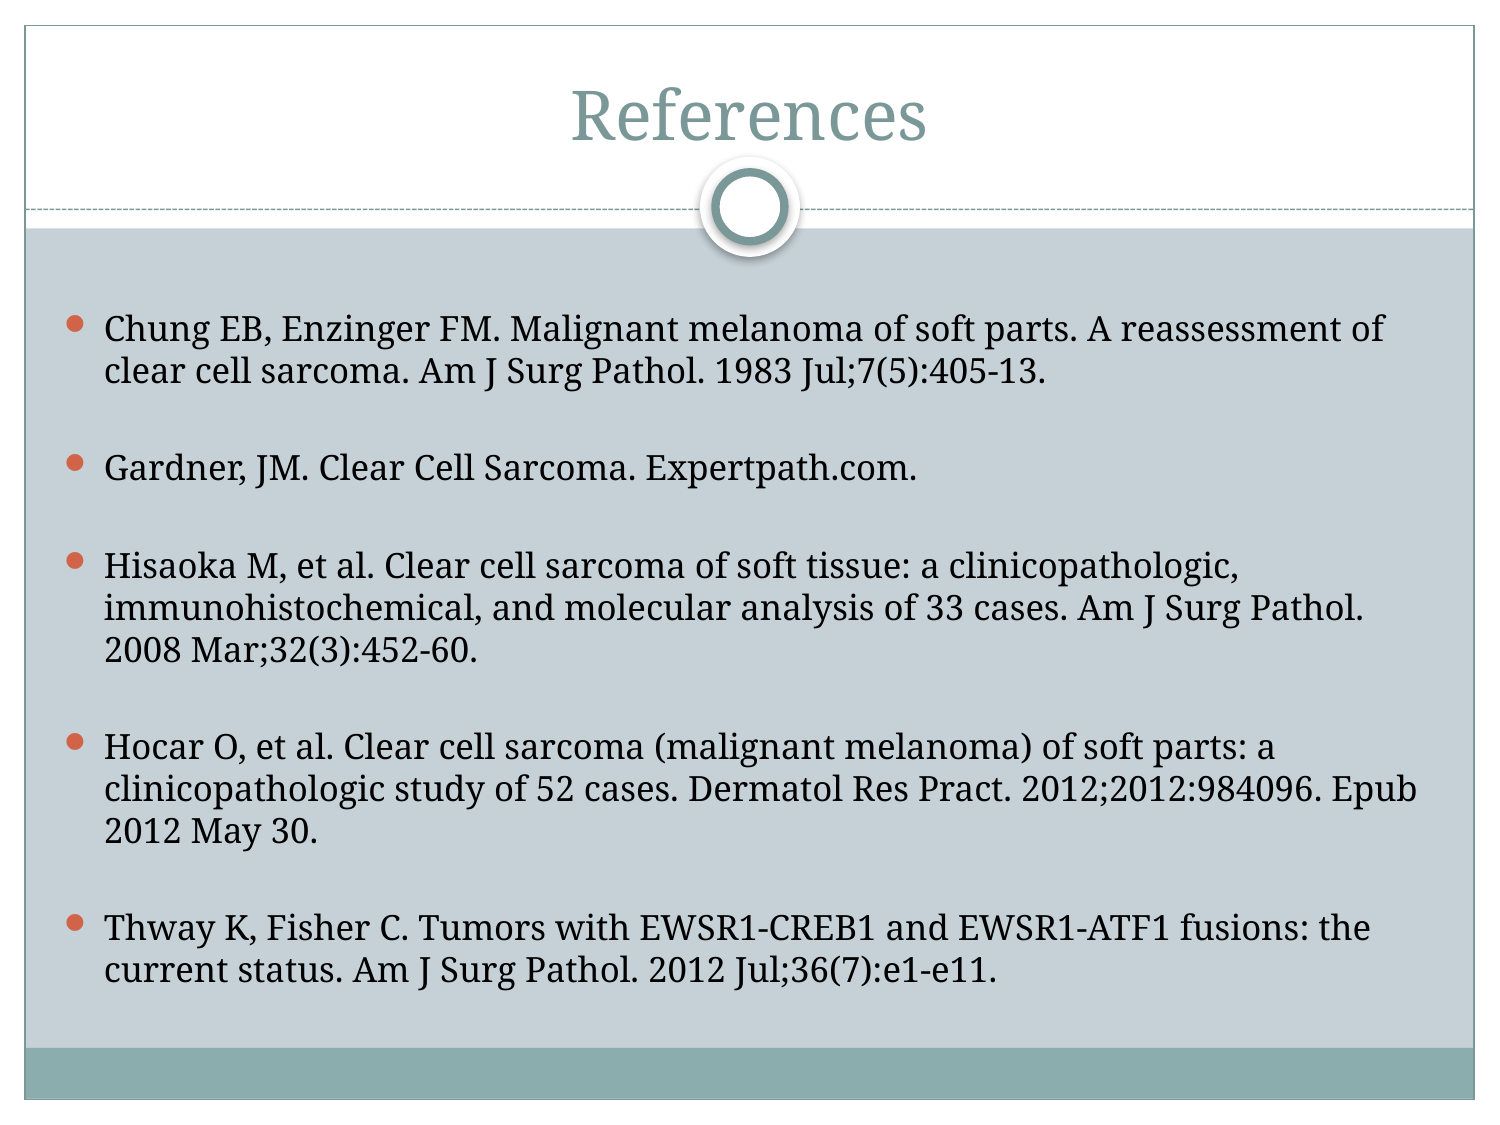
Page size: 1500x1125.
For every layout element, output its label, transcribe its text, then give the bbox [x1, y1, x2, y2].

title References [49, 37, 1450, 162]
list Chung EB, Enzinger FM. Malignant melanoma of soft parts. A reassessment of clear cell sarcoma. Am J Surg Pathol. 1983 Jul;7(5):405-13. Gardner, JM. Clear Cell Sarcoma. Expertpath.com. Hisaoka M, et al. Clear cell sarcoma of soft tissue: a clinicopathologic, immunohistochemical, and molecular analysis of 33 cases. Am J Surg Pathol. 2008 Mar;32(3):452-60. Hocar O, et al. Clear cell sarcoma (malignant melanoma) of soft parts: a clinicopathologic study of 52 cases. Dermatol Res Pract. 2012;2012:984096. Epub 2012 May 30. Thway K, Fisher C. Tumors with EWSR1-CREB1 and EWSR1-ATF1 fusions: the current status. Am J Surg Pathol. 2012 Jul;36(7):e1-e11. [49, 250, 1445, 1001]
